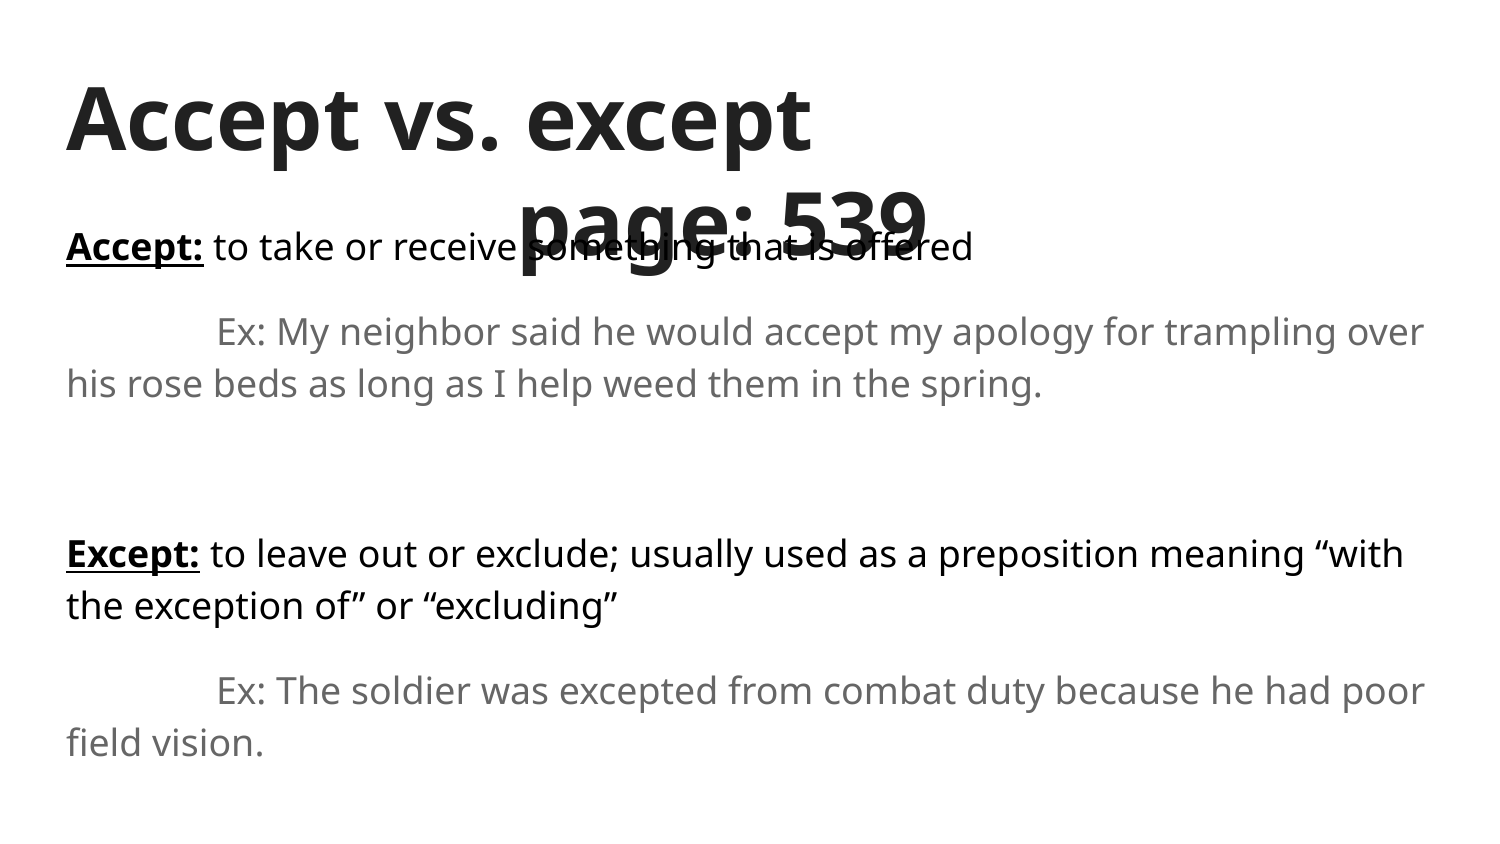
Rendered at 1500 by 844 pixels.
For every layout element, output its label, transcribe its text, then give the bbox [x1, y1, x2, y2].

title Accept vs. except page: 539 [51, 48, 1449, 180]
list Accept: to take or receive something that is offered Ex: My neighbor said he would accept my apology for trampling over his rose beds as long as I help weed them in the spring. Except: to leave out or exclude; usually used as a preposition meaning “with the exception of” or “excluding” Ex: The soldier was excepted from combat duty because he had poor field vision. [51, 201, 1449, 824]
